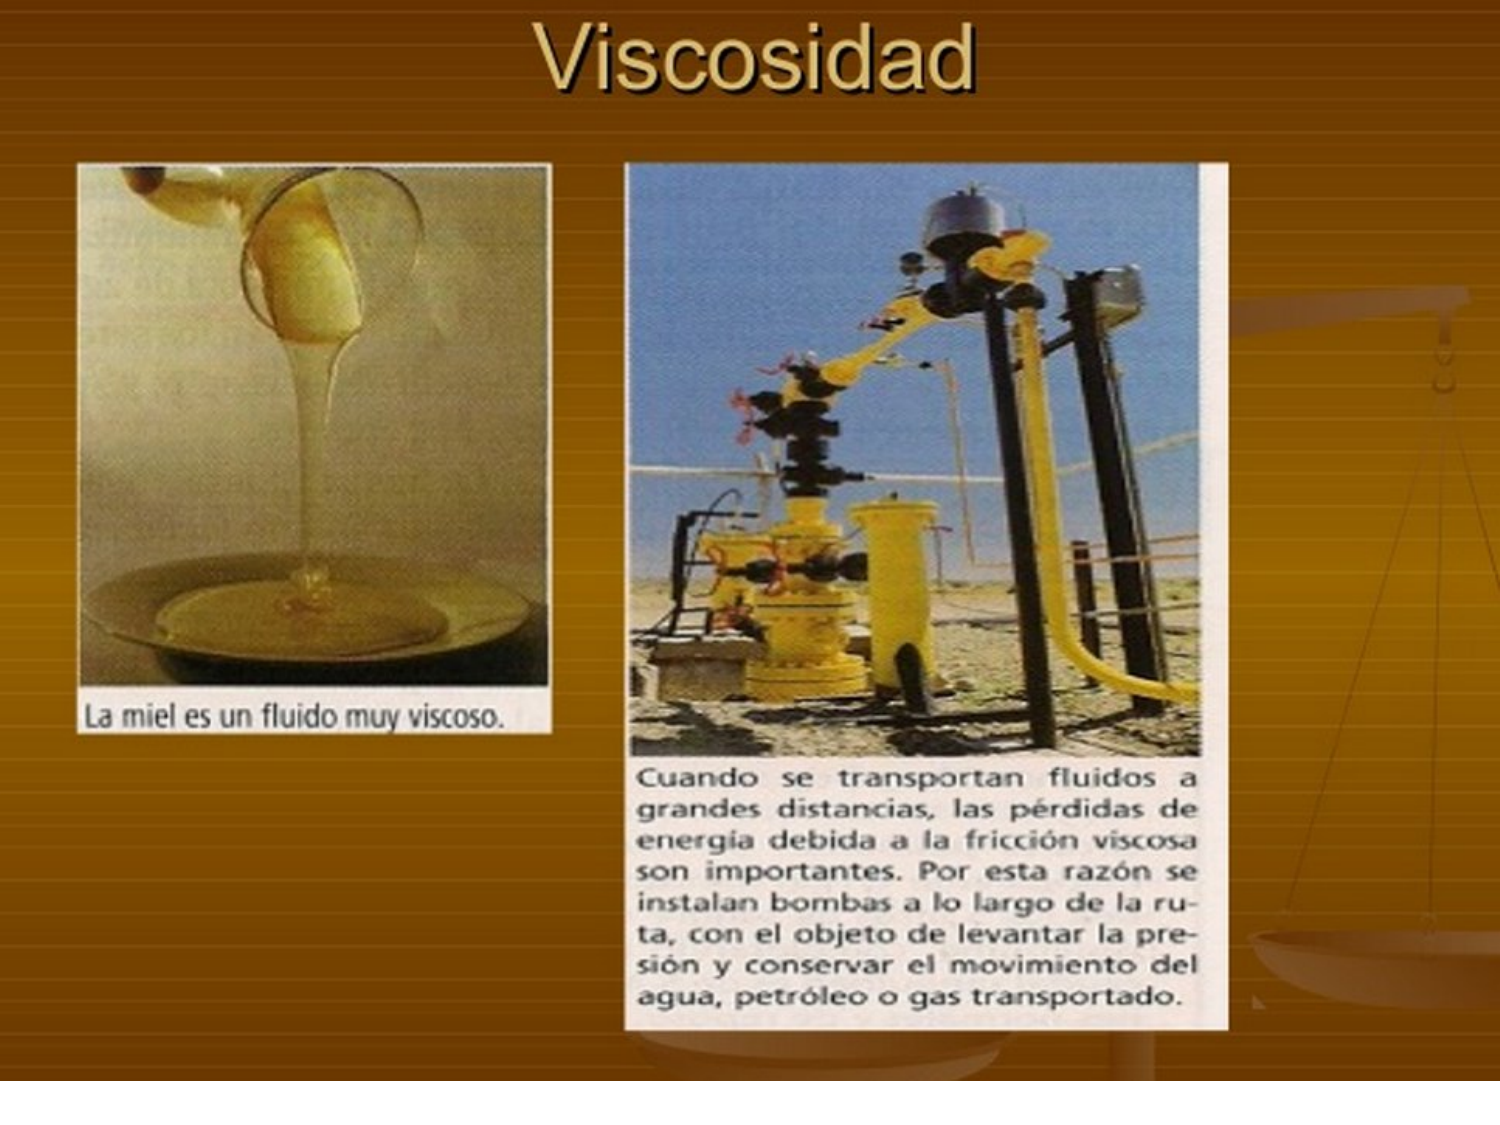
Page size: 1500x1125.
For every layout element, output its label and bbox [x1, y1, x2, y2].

list [0, 0, 1500, 1081]
